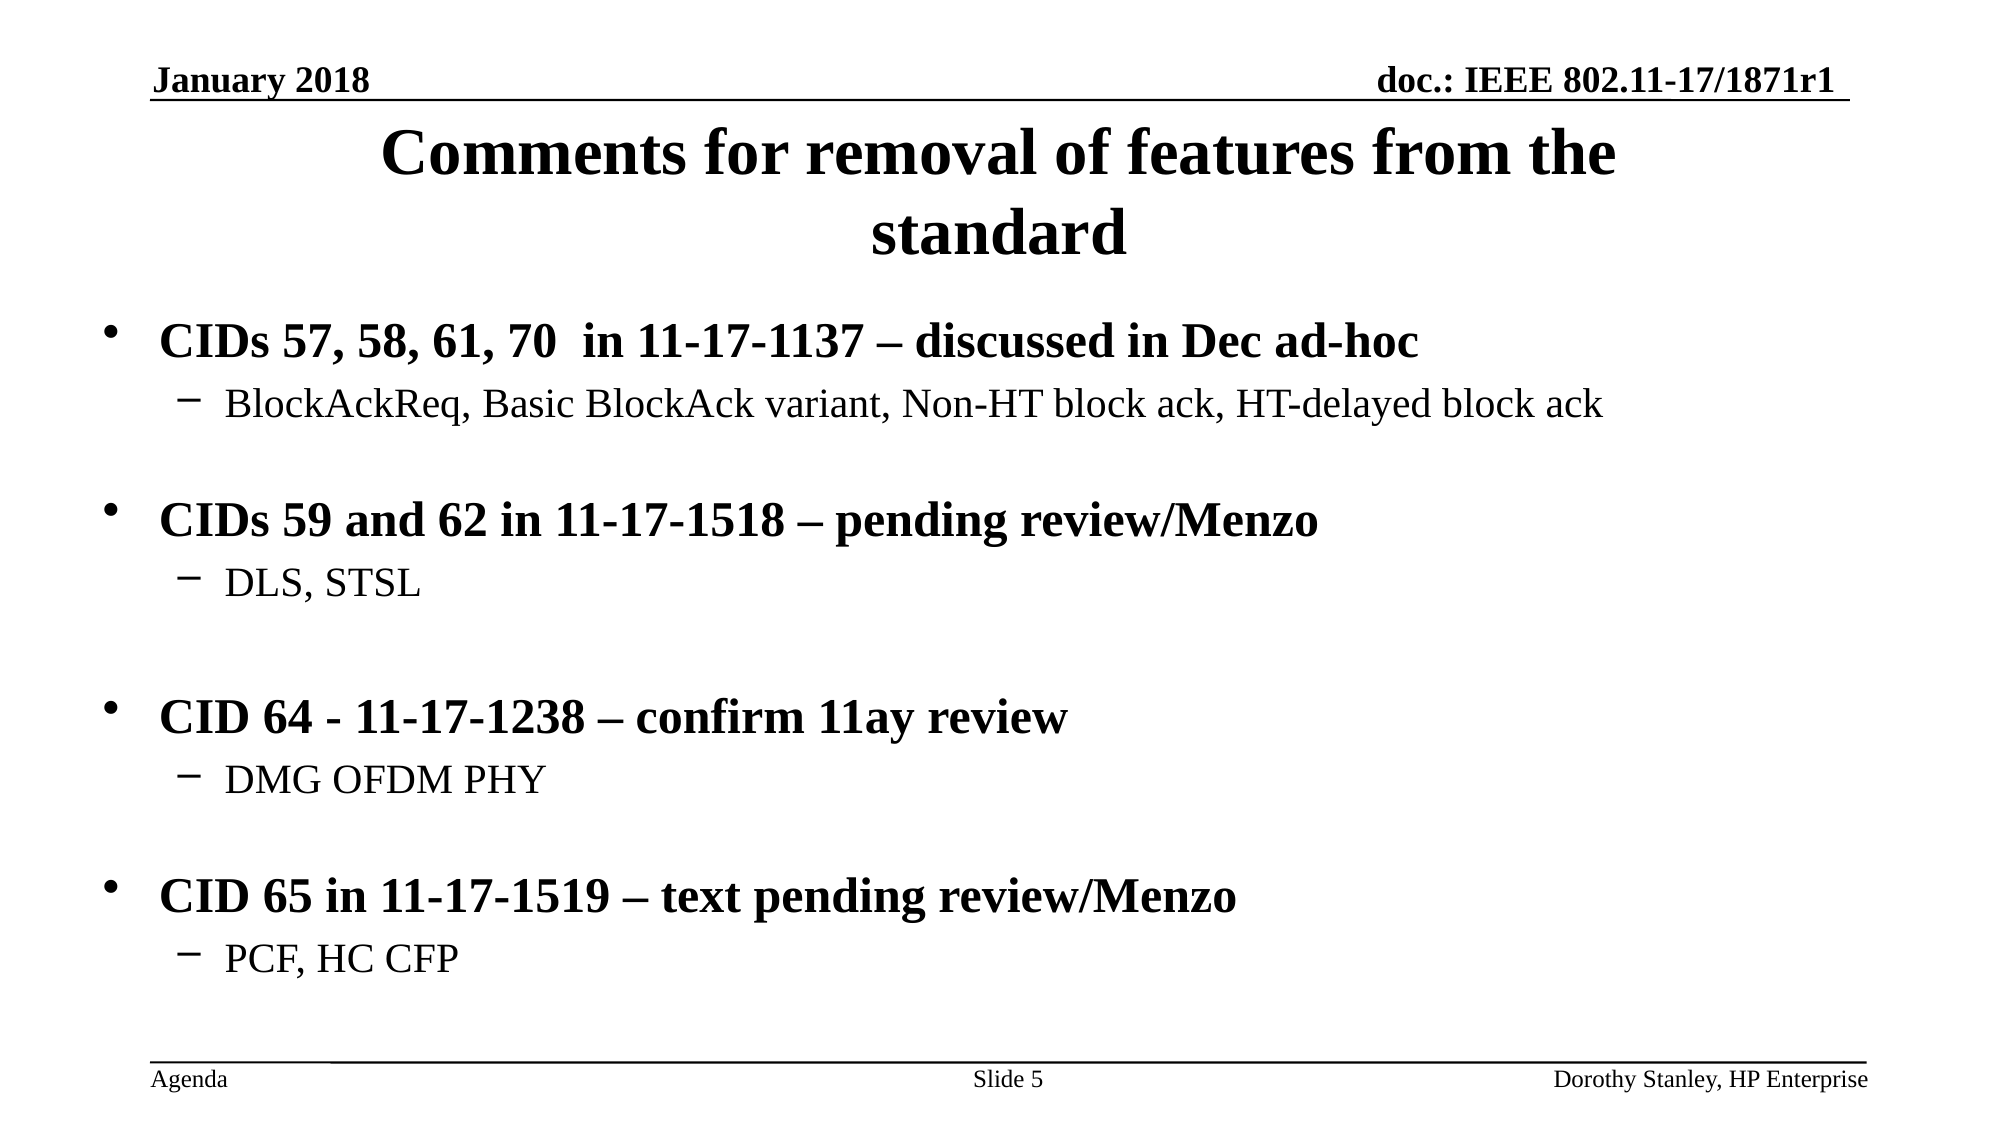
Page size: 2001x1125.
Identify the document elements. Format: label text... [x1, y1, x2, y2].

title Comments for removal of features from the standard [362, 99, 1638, 275]
list CIDs 57, 58, 61, 70 in 11-17-1137 – discussed in Dec ad-hoc BlockAckReq, Basic BlockAck variant, Non-HT block ack, HT-delayed block ack CIDs 59 and 62 in 11-17-1518 – pending review/Menzo DLS, STSL CID 64 - 11-17-1238 – confirm 11ay review DMG OFDM PHY CID 65 in 11-17-1519 – text pending review/Menzo PCF, HC CFP [87, 300, 1888, 1025]
slide_number Slide 5 [966, 1062, 1051, 1093]
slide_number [152, 54, 567, 100]
footer Dorothy Stanley, HP Enterprise [1549, 1062, 1869, 1093]
